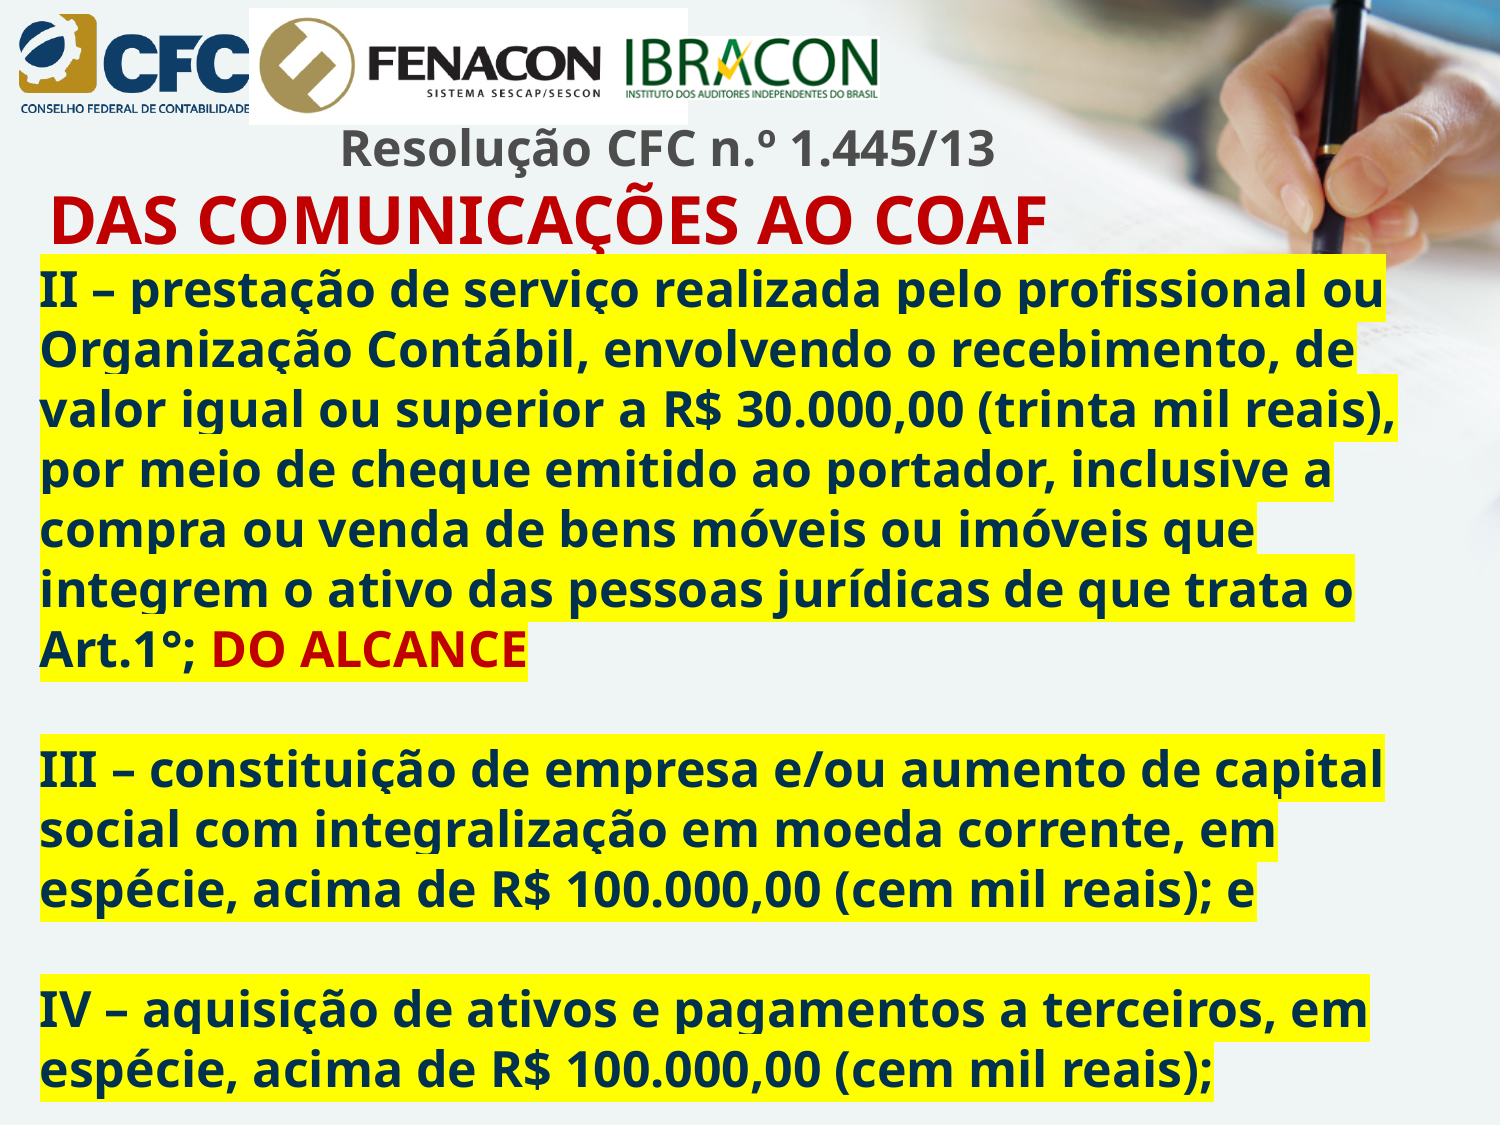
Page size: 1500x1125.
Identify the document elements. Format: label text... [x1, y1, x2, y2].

text_box II – prestação de serviço realizada pelo profissional ou Organização Contábil, envolvendo o recebimento, de valor igual ou superior a R$ 30.000,00 (trinta mil reais), por meio de cheque emitido ao portador, inclusive a compra ou venda de bens móveis ou imóveis que integrem o ativo das pessoas jurídicas de que trata o Art.1°; DO ALCANCE III – constituição de empresa e/ou aumento de capital social com integralização em moeda corrente, em espécie, acima de R$ 100.000,00 (cem mil reais); e IV – aquisição de ativos e pagamentos a terceiros, em espécie, acima de R$ 100.000,00 (cem mil reais); [24, 249, 1467, 1105]
title Resolução CFC n.º 1.445/13 [324, 87, 1051, 123]
text_box DAS COMUNICAÇÕES AO COAF [33, 123, 1475, 313]
picture [0, 0, 1500, 1125]
